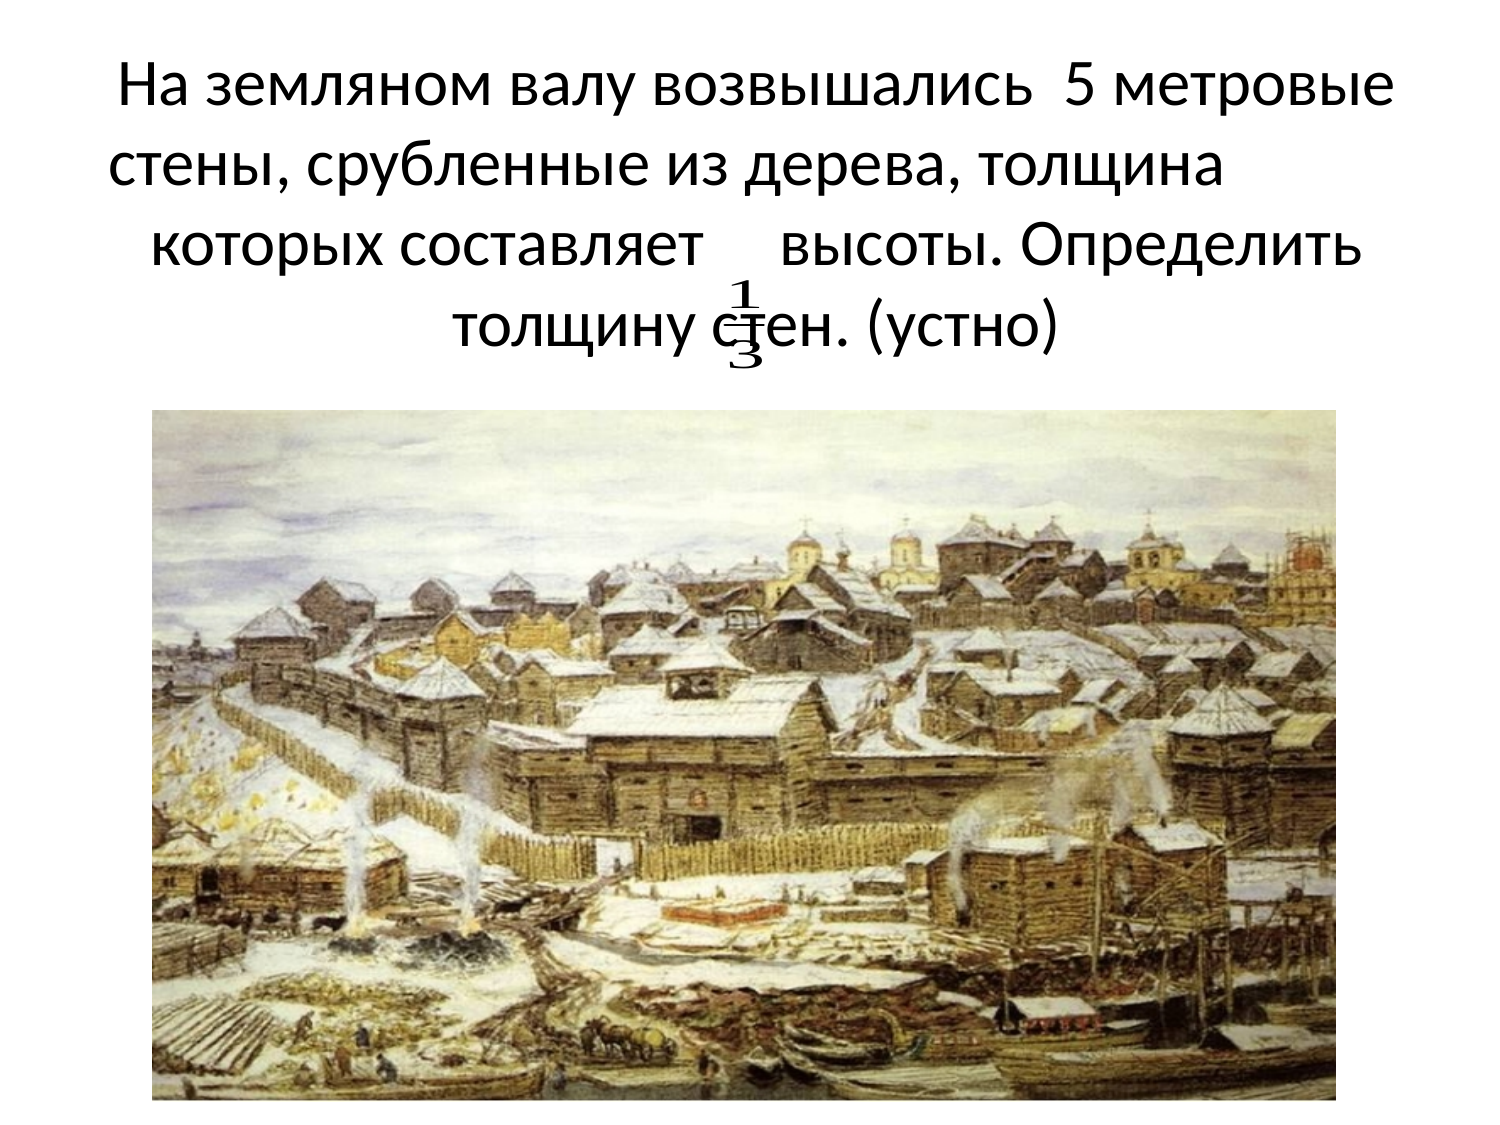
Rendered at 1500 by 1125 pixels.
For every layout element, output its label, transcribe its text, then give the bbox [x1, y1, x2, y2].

text_box [0, 0, 1500, 75]
title На земляном валу возвышались 5 метровые стены, срубленные из дерева, толщина которых составляет высоты. Определить толщину стен. (устно) [82, 75, 1432, 399]
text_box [714, 269, 774, 376]
picture [152, 409, 1337, 1102]
